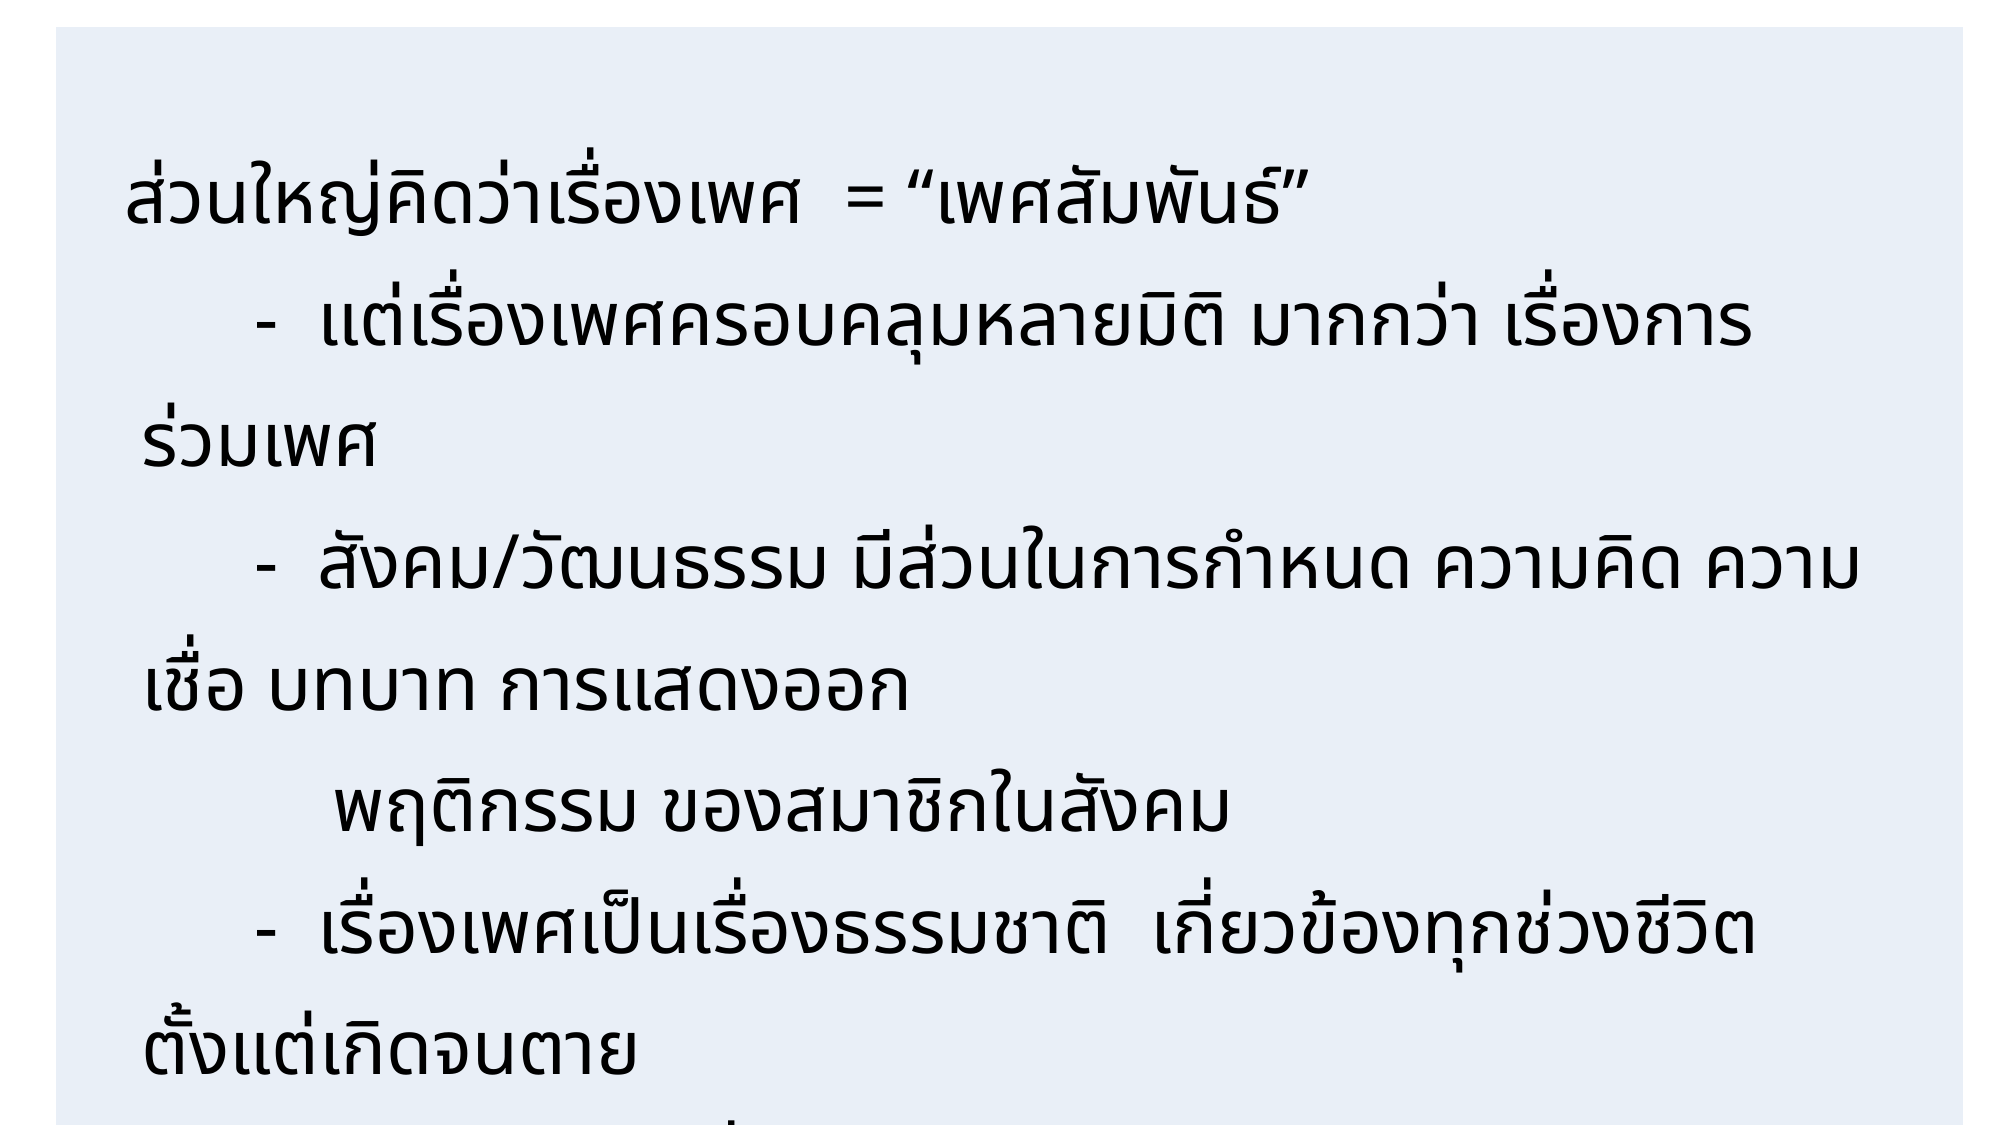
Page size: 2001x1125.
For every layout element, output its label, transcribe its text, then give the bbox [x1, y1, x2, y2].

table_header ส่วนใหญ่คิดว่าเรื่องเพศ = “เพศสัมพันธ์” - แต่เรื่องเพศครอบคลุมหลายมิติ มากกว่า เรื่องการร่วมเพศ - สังคม/วัฒนธรรม มีส่วนในการกำหนด ความคิด ความเชื่อ บทบาท การแสดงออก พฤติกรรม ของสมาชิกในสังคม - เรื่องเพศเป็นเรื่องธรรมชาติ เกี่ยวข้องทุกช่วงชีวิต ตั้งแต่เกิดจนตาย คนบางกลุ่ม เห็นว่า เรื่องเพศ ถึงเวลาก็เรียนรู้เองได้? - ควรเริ่มสอนตั้งแต่เมื่อไร เพศวิถีศึกษา/เพศศึกษารอบด้าน หมายถึง การพูดถึงเรื่องเพศในทุกมิติ [56, 27, 1963, 1125]
